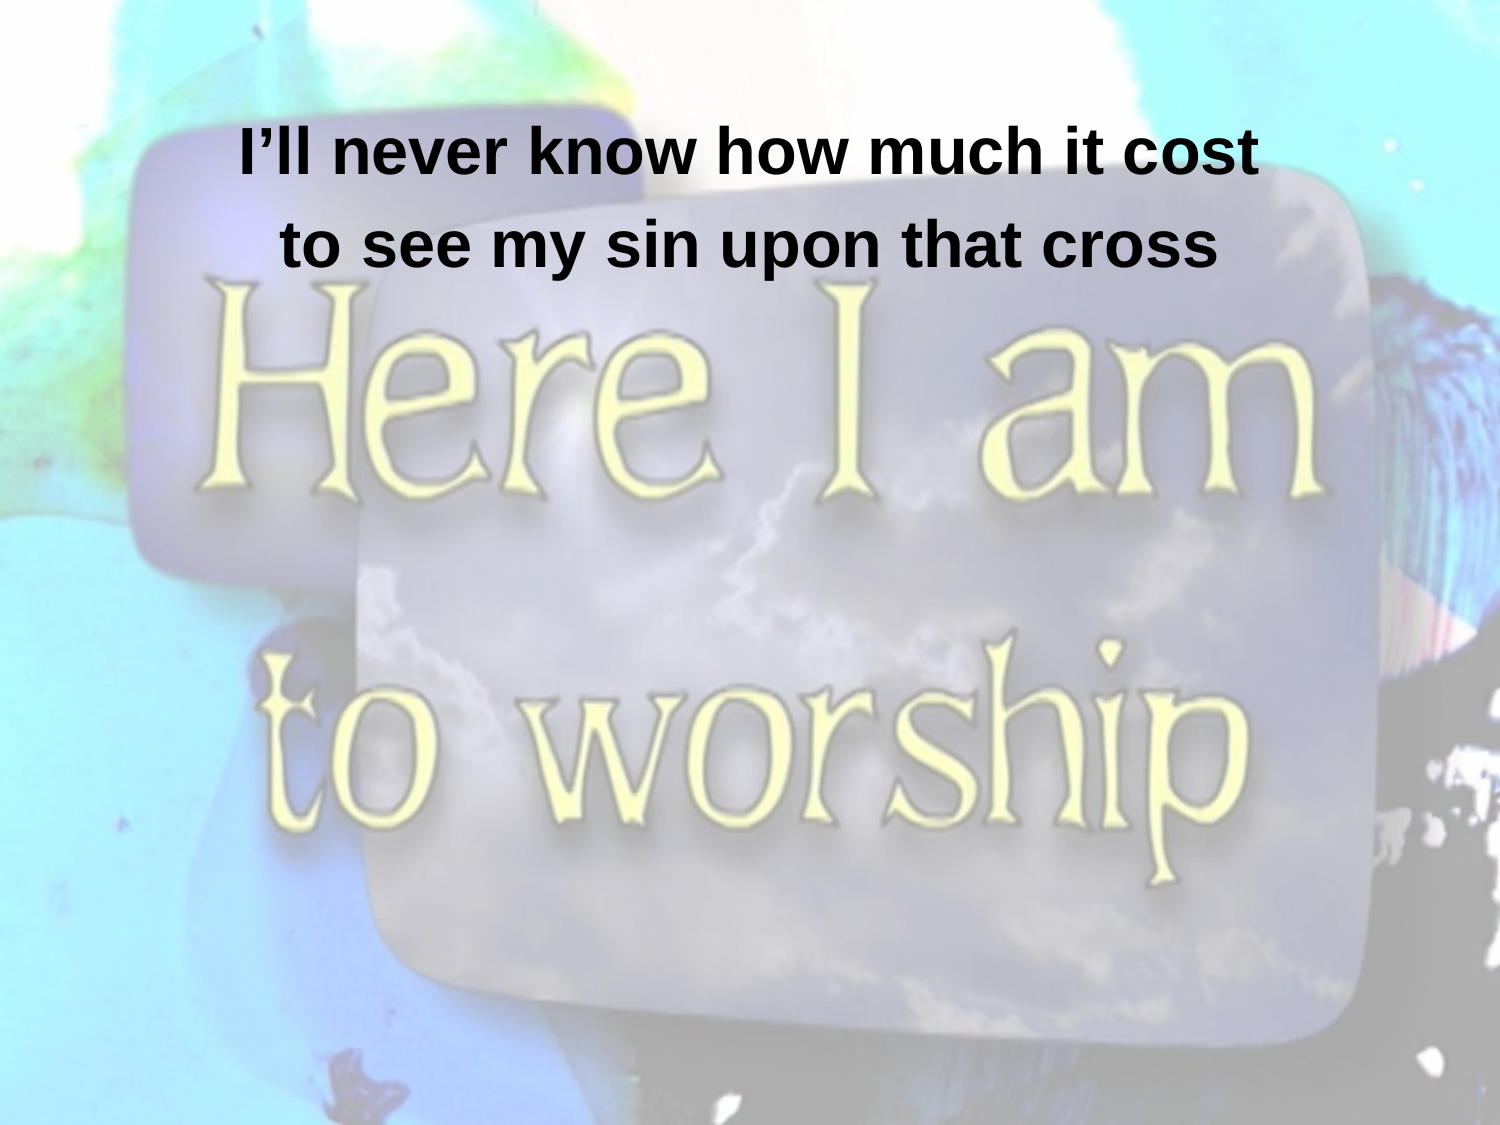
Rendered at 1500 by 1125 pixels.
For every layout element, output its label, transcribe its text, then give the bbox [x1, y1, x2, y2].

list I’ll never know how much it cost to see my sin upon that cross [74, 99, 1426, 1006]
picture [0, 0, 1500, 1125]
